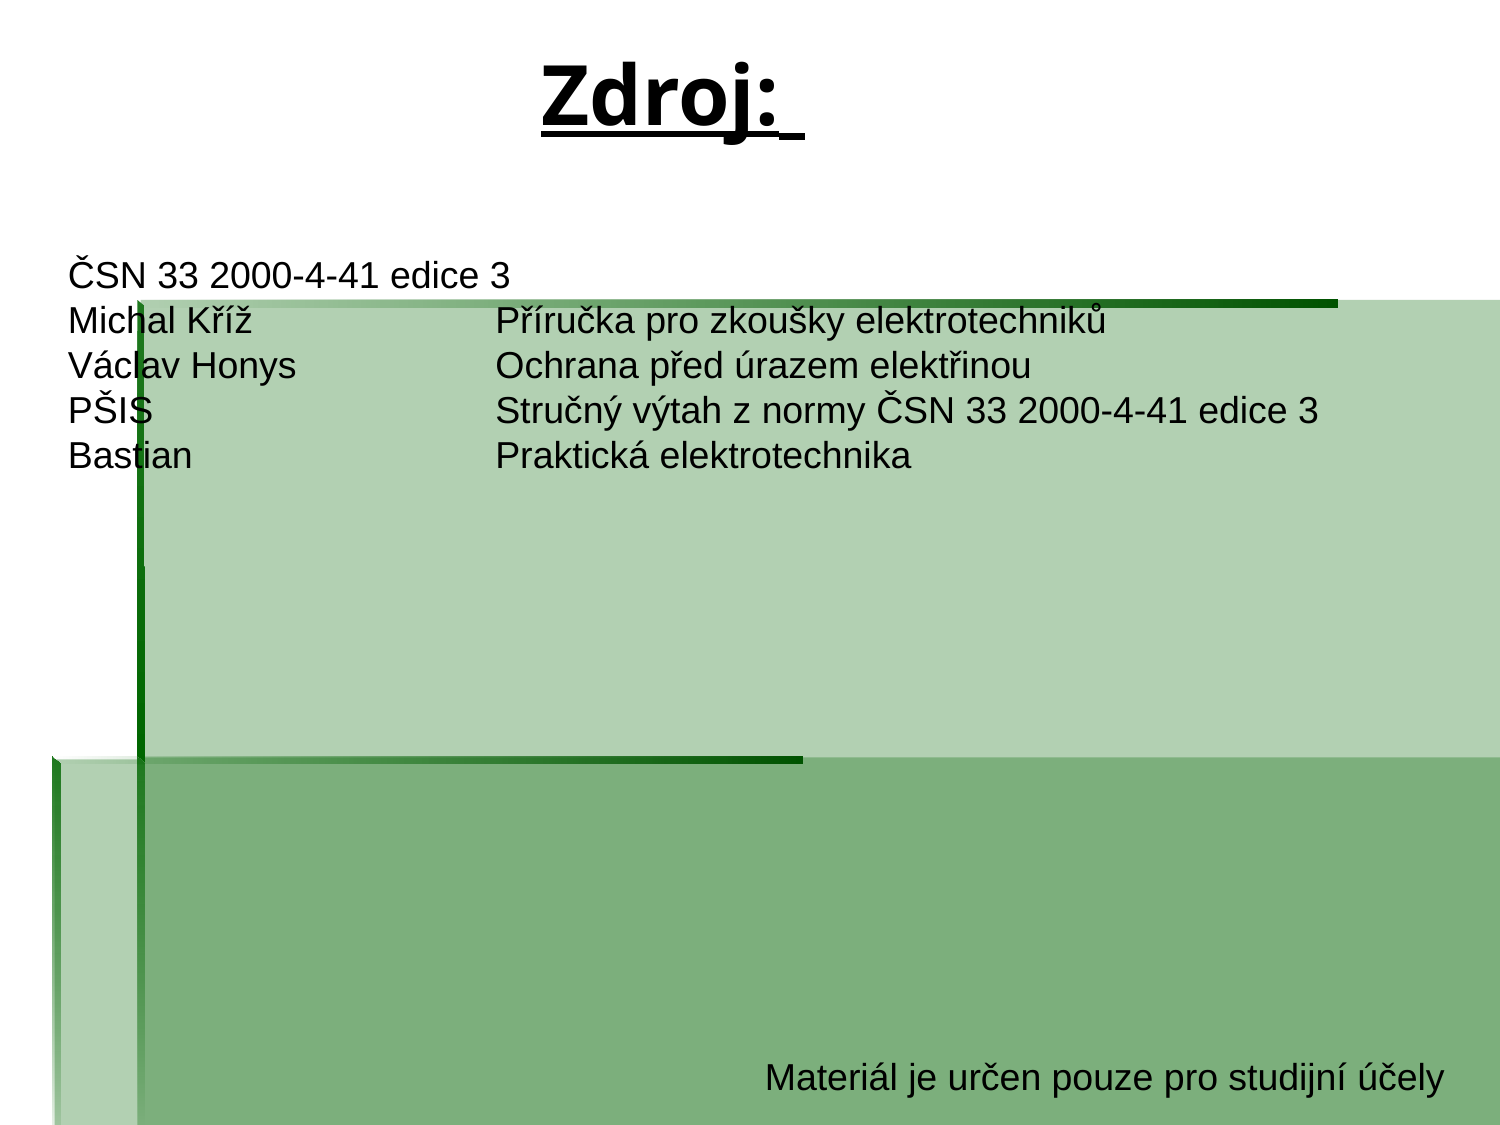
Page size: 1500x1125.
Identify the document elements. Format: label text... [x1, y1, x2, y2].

title Zdroj: [442, 0, 904, 187]
text_box Materiál je určen pouze pro studijní účely [749, 1045, 1483, 1107]
text_box ČSN 33 2000-4-41 edice 3 Michal Kříž Příručka pro zkoušky elektrotechniků Václav Honys Ochrana před úrazem elektřinou PŠIS Stručný výtah z normy ČSN 33 2000-4-41 edice 3 Bastian Praktická elektrotechnika [53, 243, 1471, 484]
